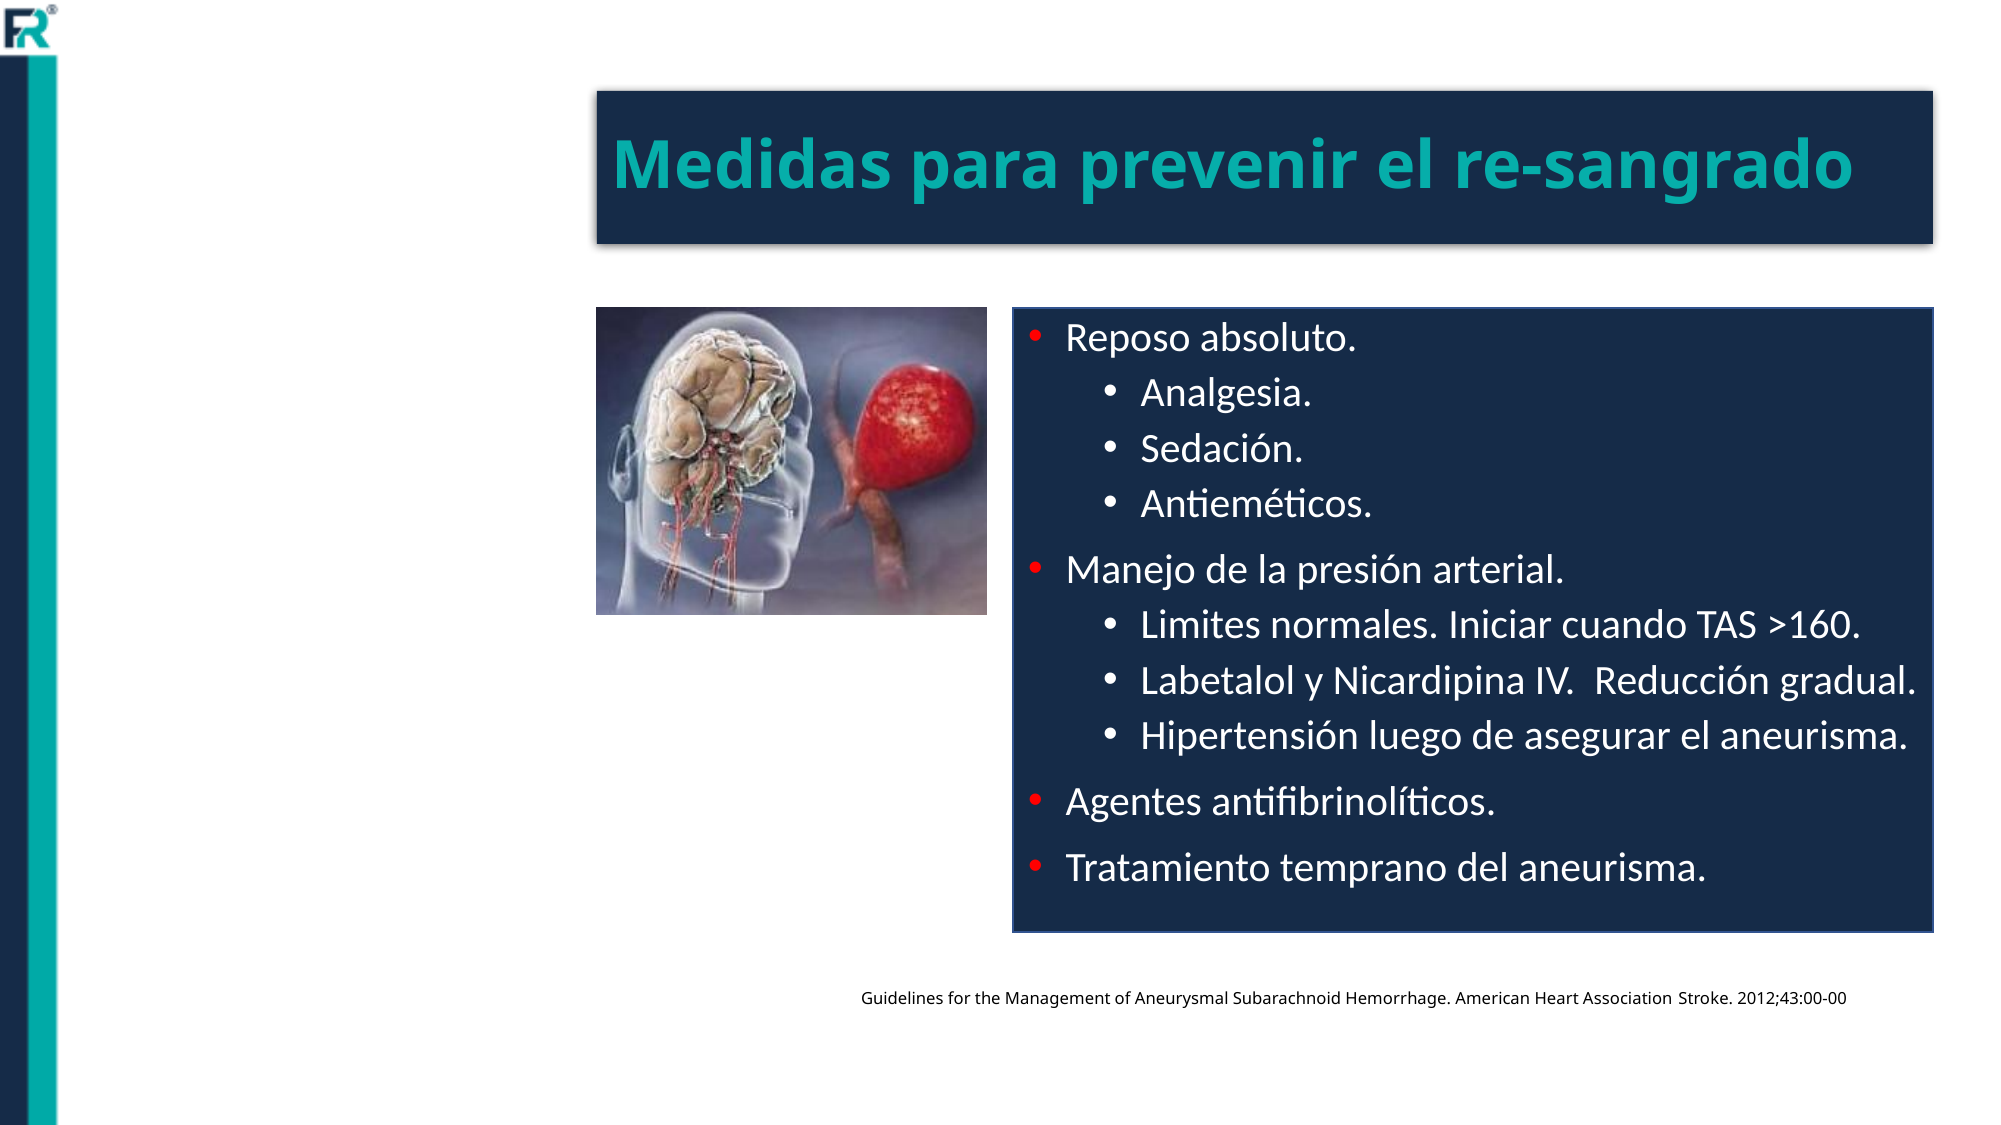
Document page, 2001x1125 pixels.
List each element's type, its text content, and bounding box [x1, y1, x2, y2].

list Reposo absoluto. Analgesia. Sedación. Antieméticos. Manejo de la presión arterial. Limites normales. Iniciar cuando TAS >160. Labetalol y Nicardipina IV. Reducción gradual. Hipertensión luego de asegurar el aneurisma. Agentes antifibrinolíticos. Tratamiento temprano del aneurisma. [1012, 307, 1934, 933]
footer Guidelines for the Management of Aneurysmal Subarachnoid Hemorrhage. American Heart Association Stroke. 2012;43:00-00 [846, 980, 1933, 1024]
picture [0, 0, 2001, 1125]
title Medidas para prevenir el re-sangrado [596, 90, 1933, 244]
